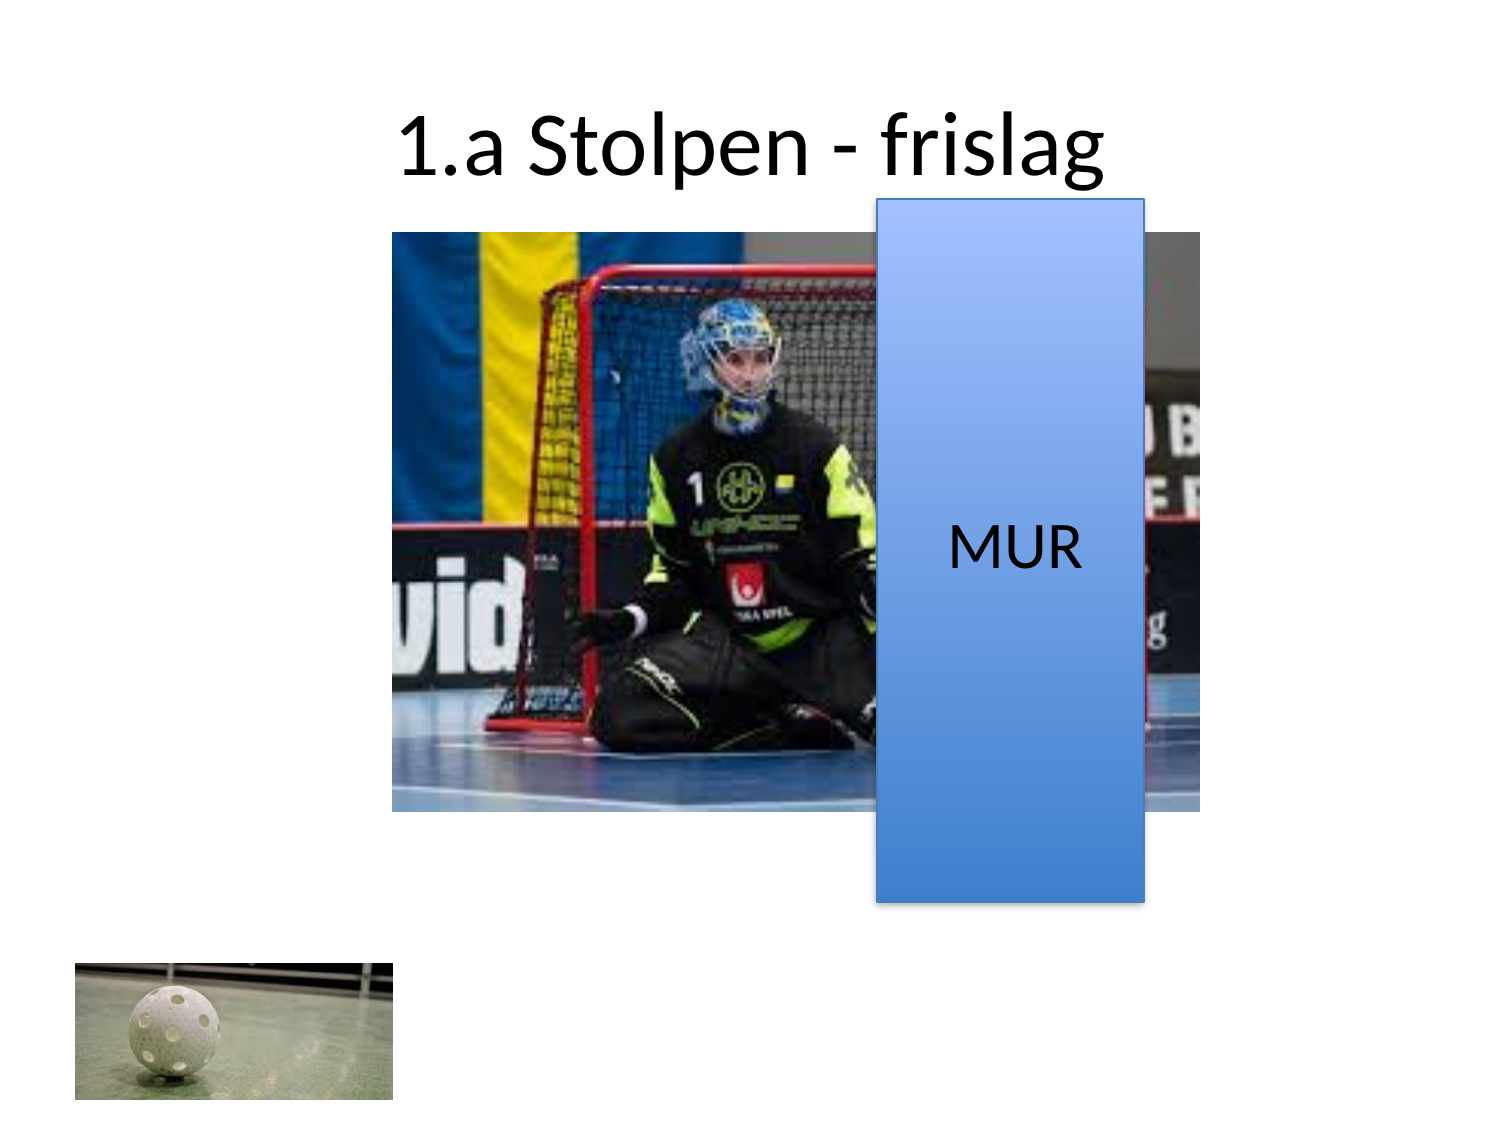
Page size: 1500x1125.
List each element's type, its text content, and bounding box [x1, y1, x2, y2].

title 1.a Stolpen - frislag [75, 45, 1425, 233]
picture [74, 963, 393, 1100]
text_box [876, 821, 1145, 903]
text_box [876, 198, 1145, 230]
picture [392, 232, 1200, 812]
